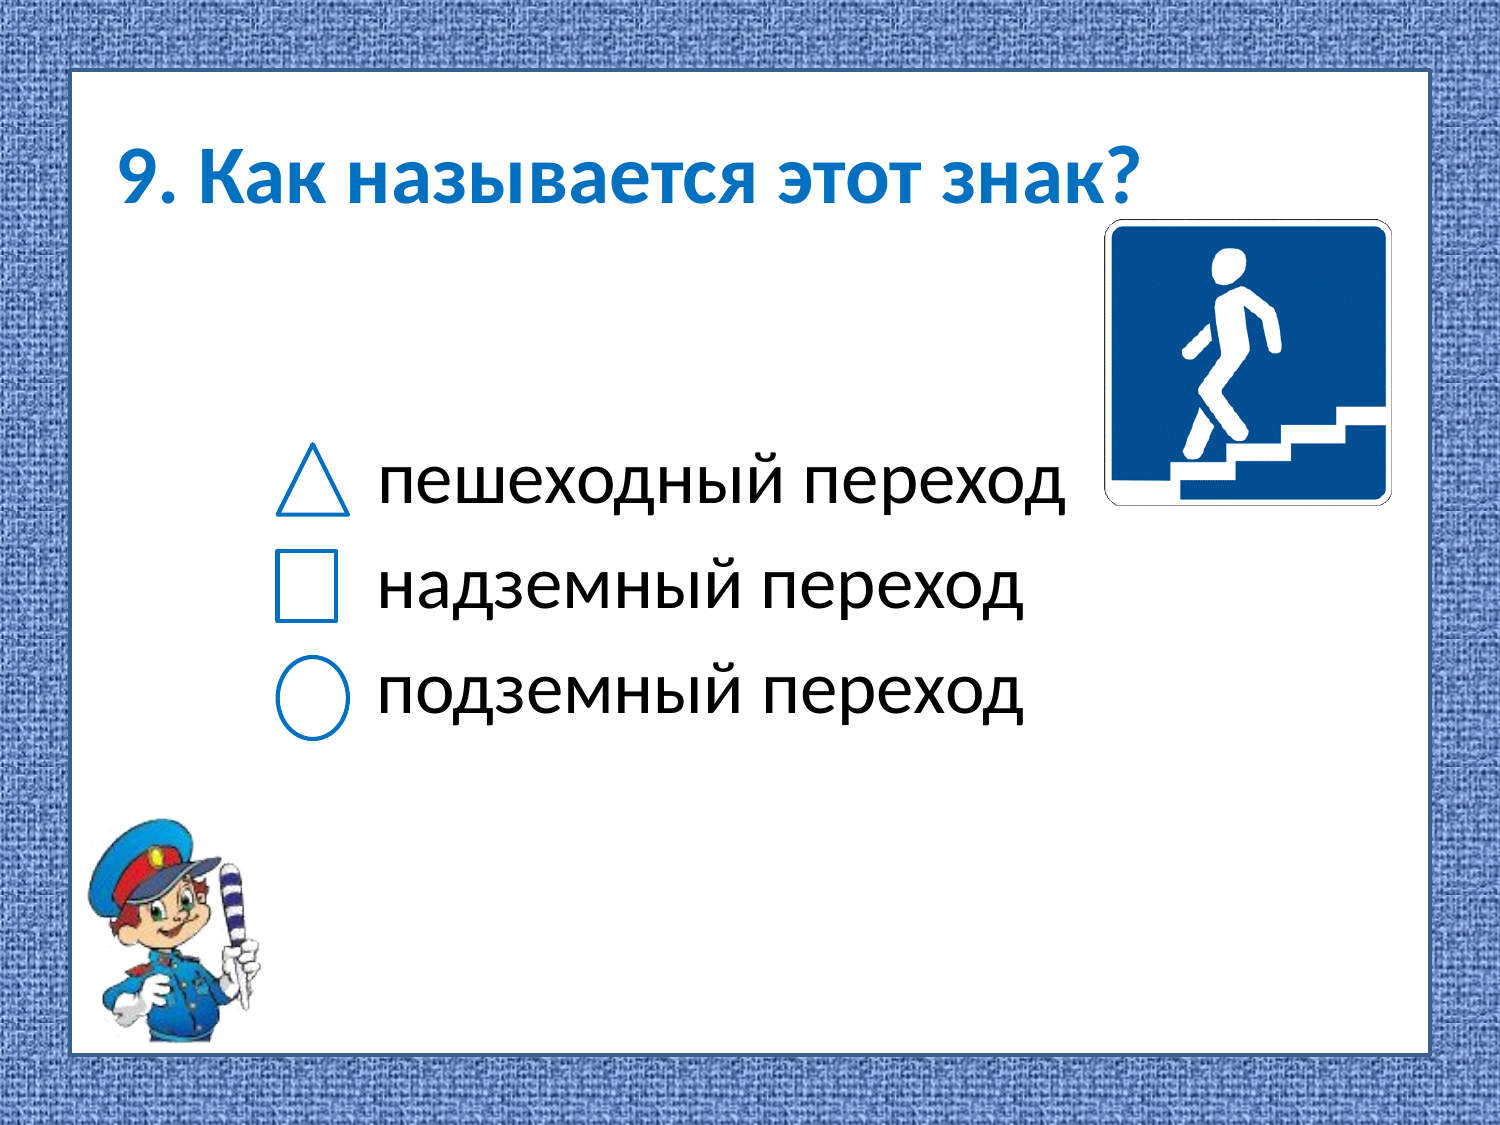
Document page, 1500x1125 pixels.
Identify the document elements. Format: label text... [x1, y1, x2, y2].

text_box [275, 654, 351, 742]
picture [0, 0, 1500, 1125]
text_box [275, 549, 338, 623]
title 9. Как называется этот знак? [100, 113, 1400, 327]
text_box [275, 442, 350, 517]
list пешеходный переход надземный переход подземный переход [241, 420, 1426, 799]
